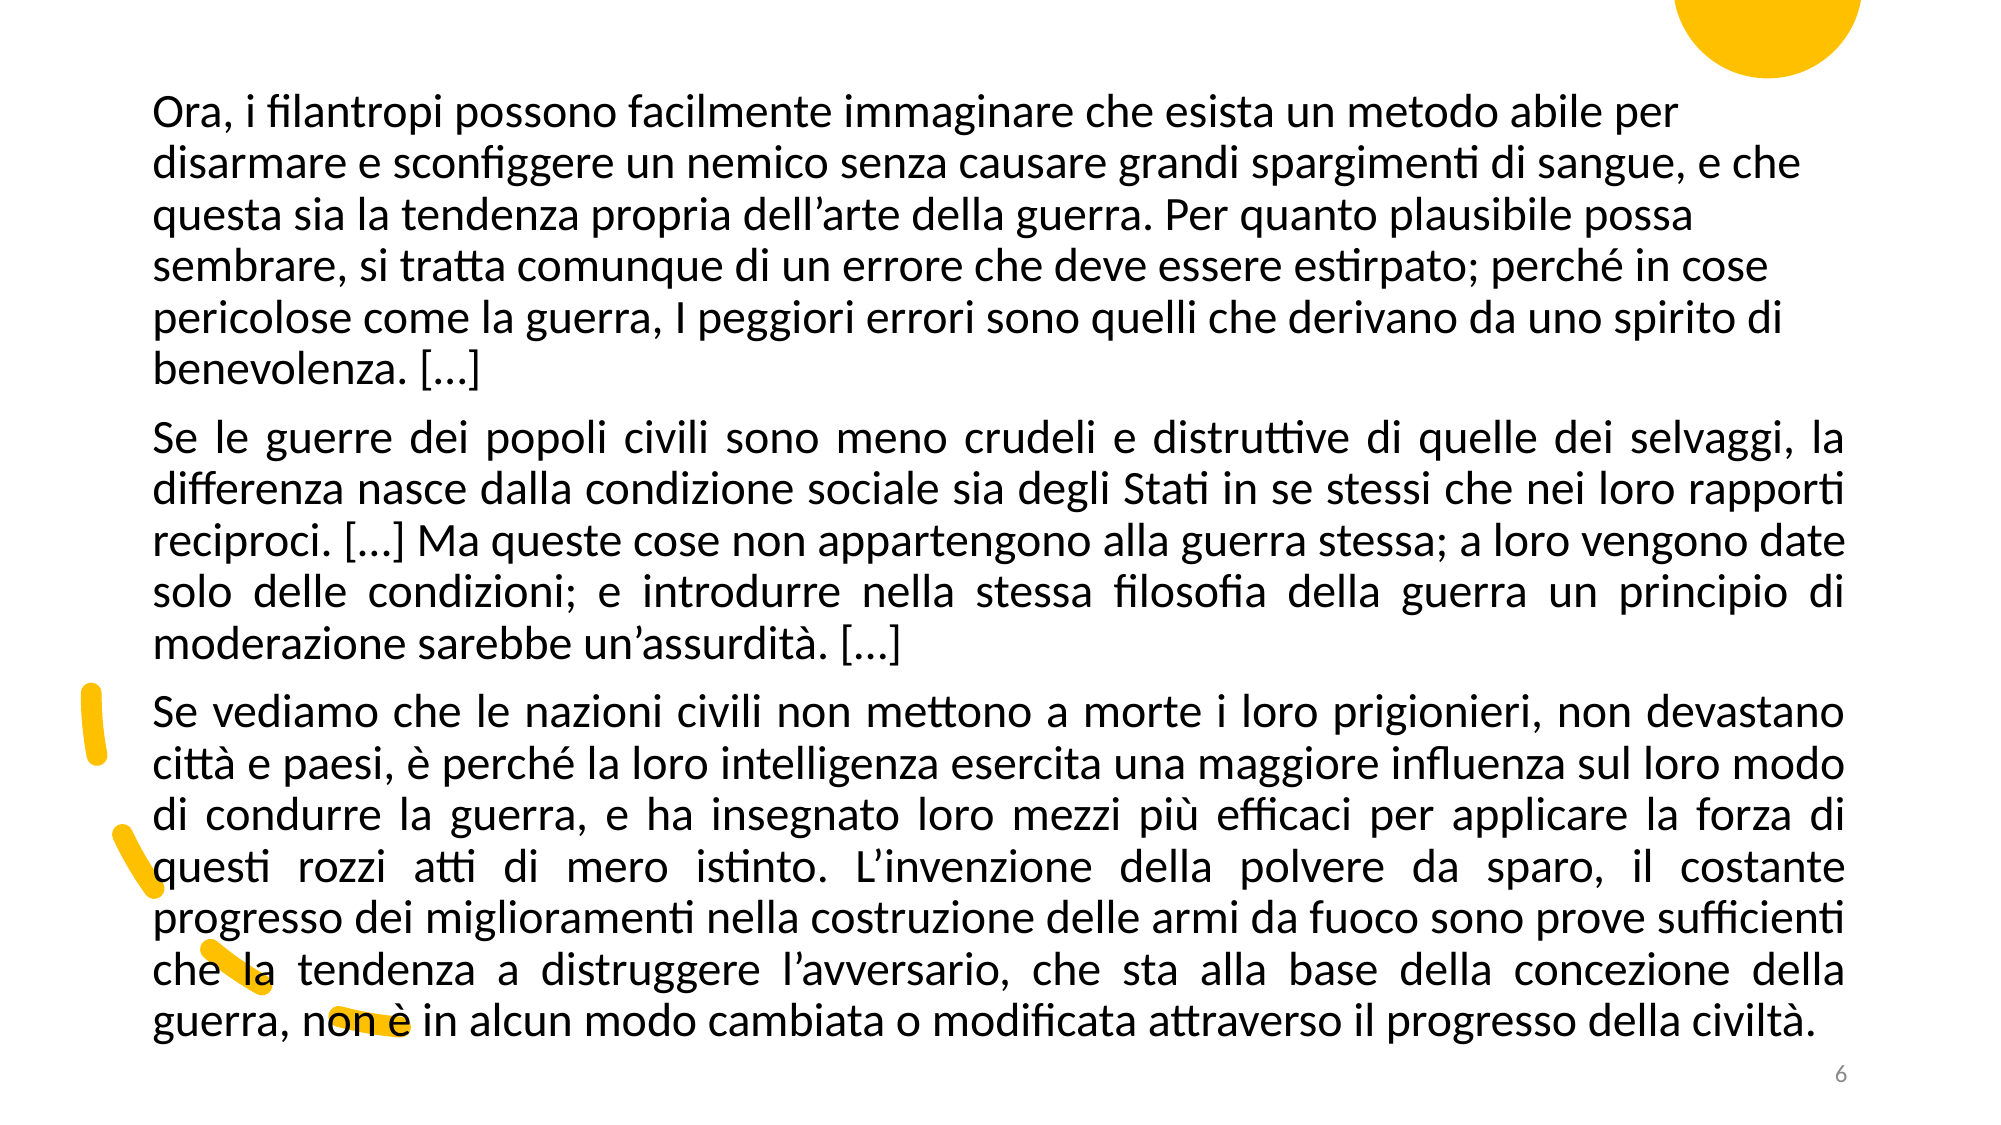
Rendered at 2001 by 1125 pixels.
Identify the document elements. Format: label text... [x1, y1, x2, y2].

text_box [90, 692, 137, 863]
list Ora, i filantropi possono facilmente immaginare che esista un metodo abile per disarmare e sconfiggere un nemico senza causare grandi spargimenti di sangue, e che questa sia la tendenza propria dell’arte della guerra. Per quanto plausibile possa sembrare, si tratta comunque di un errore che deve essere estirpato; perché in cose pericolose come la guerra, I peggiori errori sono quelli che derivano da uno spirito di benevolenza. […] Se le guerre dei popoli civili sono meno crudeli e distruttive di quelle dei selvaggi, la differenza nasce dalla condizione sociale sia degli Stati in se stessi che nei loro rapporti reciproci. […] Ma queste cose non appartengono alla guerra stessa; a loro vengono date solo delle condizioni; e introdurre nella stessa filosofia della guerra un principio di moderazione sarebbe un’assurdità. […] Se vediamo che le nazioni civili non mettono a morte i loro prigionieri, non devastano città e paesi, è perché la loro intelligenza esercita una maggiore influenza sul loro modo di condurre la guerra, e ha insegnato loro mezzi più efficaci per applicare la forza di questi rozzi atti di mero istinto. L’invenzione della polvere da sparo, il costante progresso dei miglioramenti nella costruzione delle armi da fuoco sono prove sufficienti che la tendenza a distruggere l’avversario, che sta alla base della concezione della guerra, non è in alcun modo cambiata o modificata attraverso il progresso della civiltà. [137, 78, 1863, 1074]
text_box [1673, 0, 1862, 78]
text_box [0, 0, 2000, 1125]
slide_number 6 [1412, 1042, 1863, 1103]
